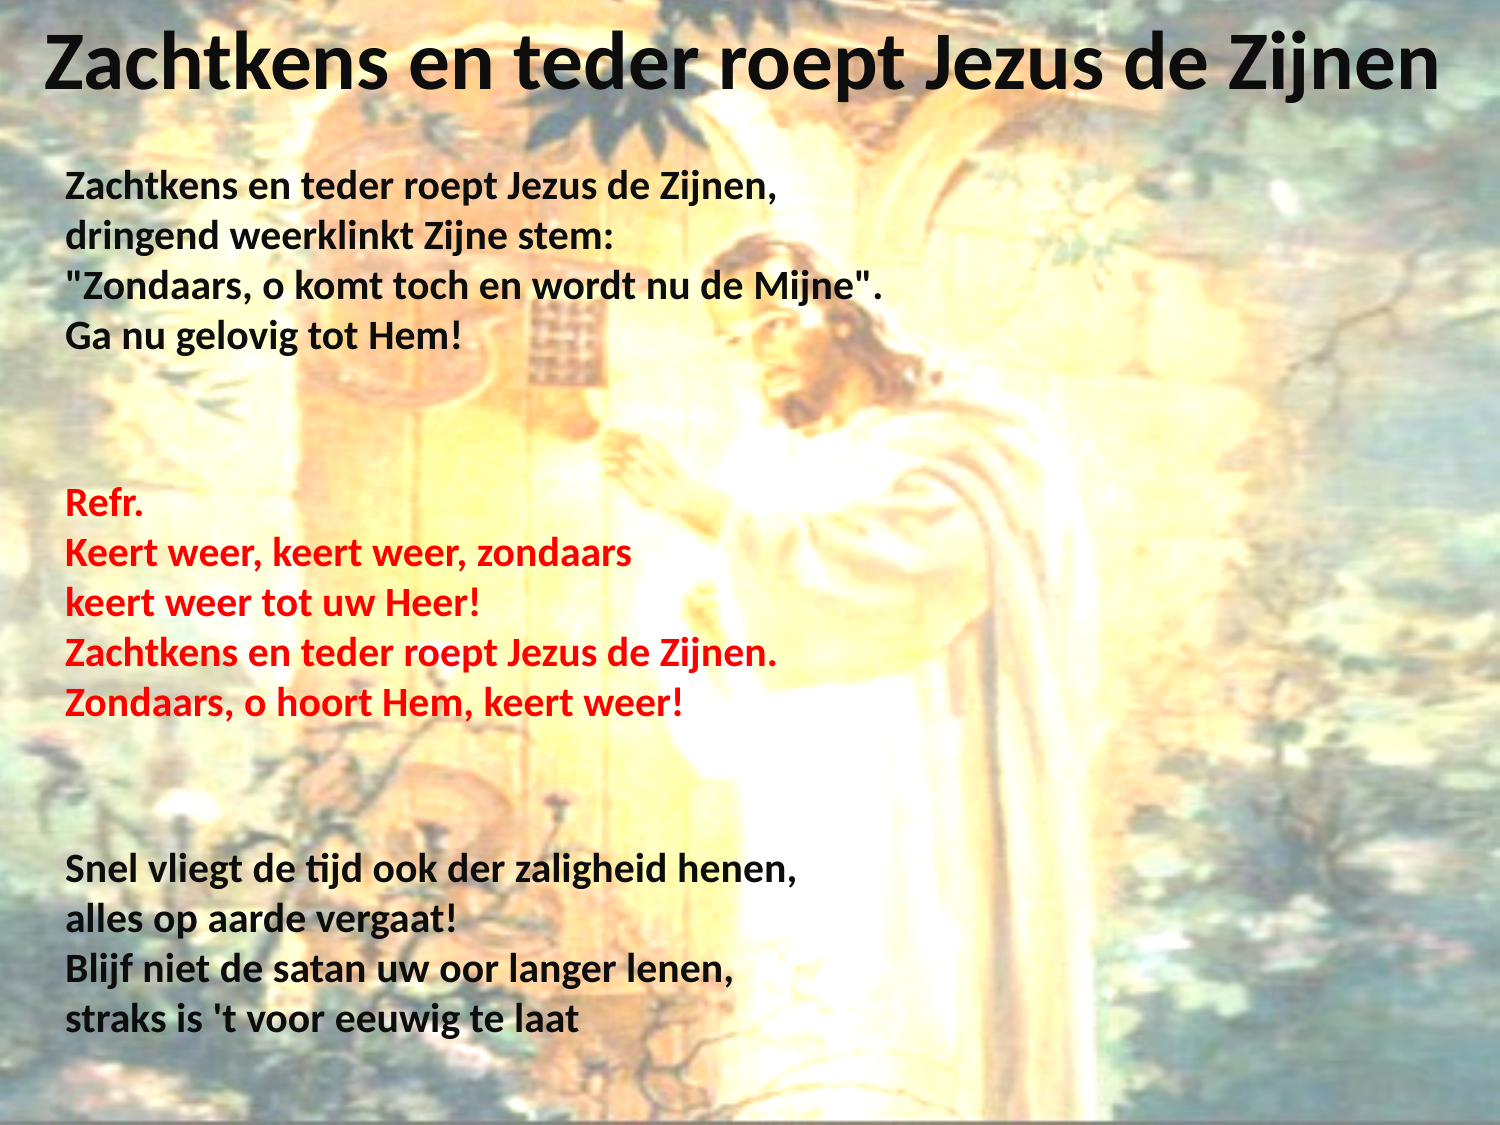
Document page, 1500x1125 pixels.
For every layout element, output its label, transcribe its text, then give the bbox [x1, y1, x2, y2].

title Zachtkens en teder roept Jezus de Zijnen [12, 0, 1475, 113]
subtitle Zachtkens en teder roept Jezus de Zijnen, dringend weerklinkt Zijne stem: "Zondaars, o komt toch en wordt nu de Mijne". Ga nu gelovig tot Hem! Refr. Keert weer, keert weer, zondaars keert weer tot uw Heer! Zachtkens en teder roept Jezus de Zijnen. Zondaars, o hoort Hem, keert weer! Snel vliegt de tijd ook der zaligheid henen, alles op aarde vergaat! Blijf niet de satan uw oor langer lenen, straks is 't voor eeuwig te laat [50, 149, 925, 1075]
